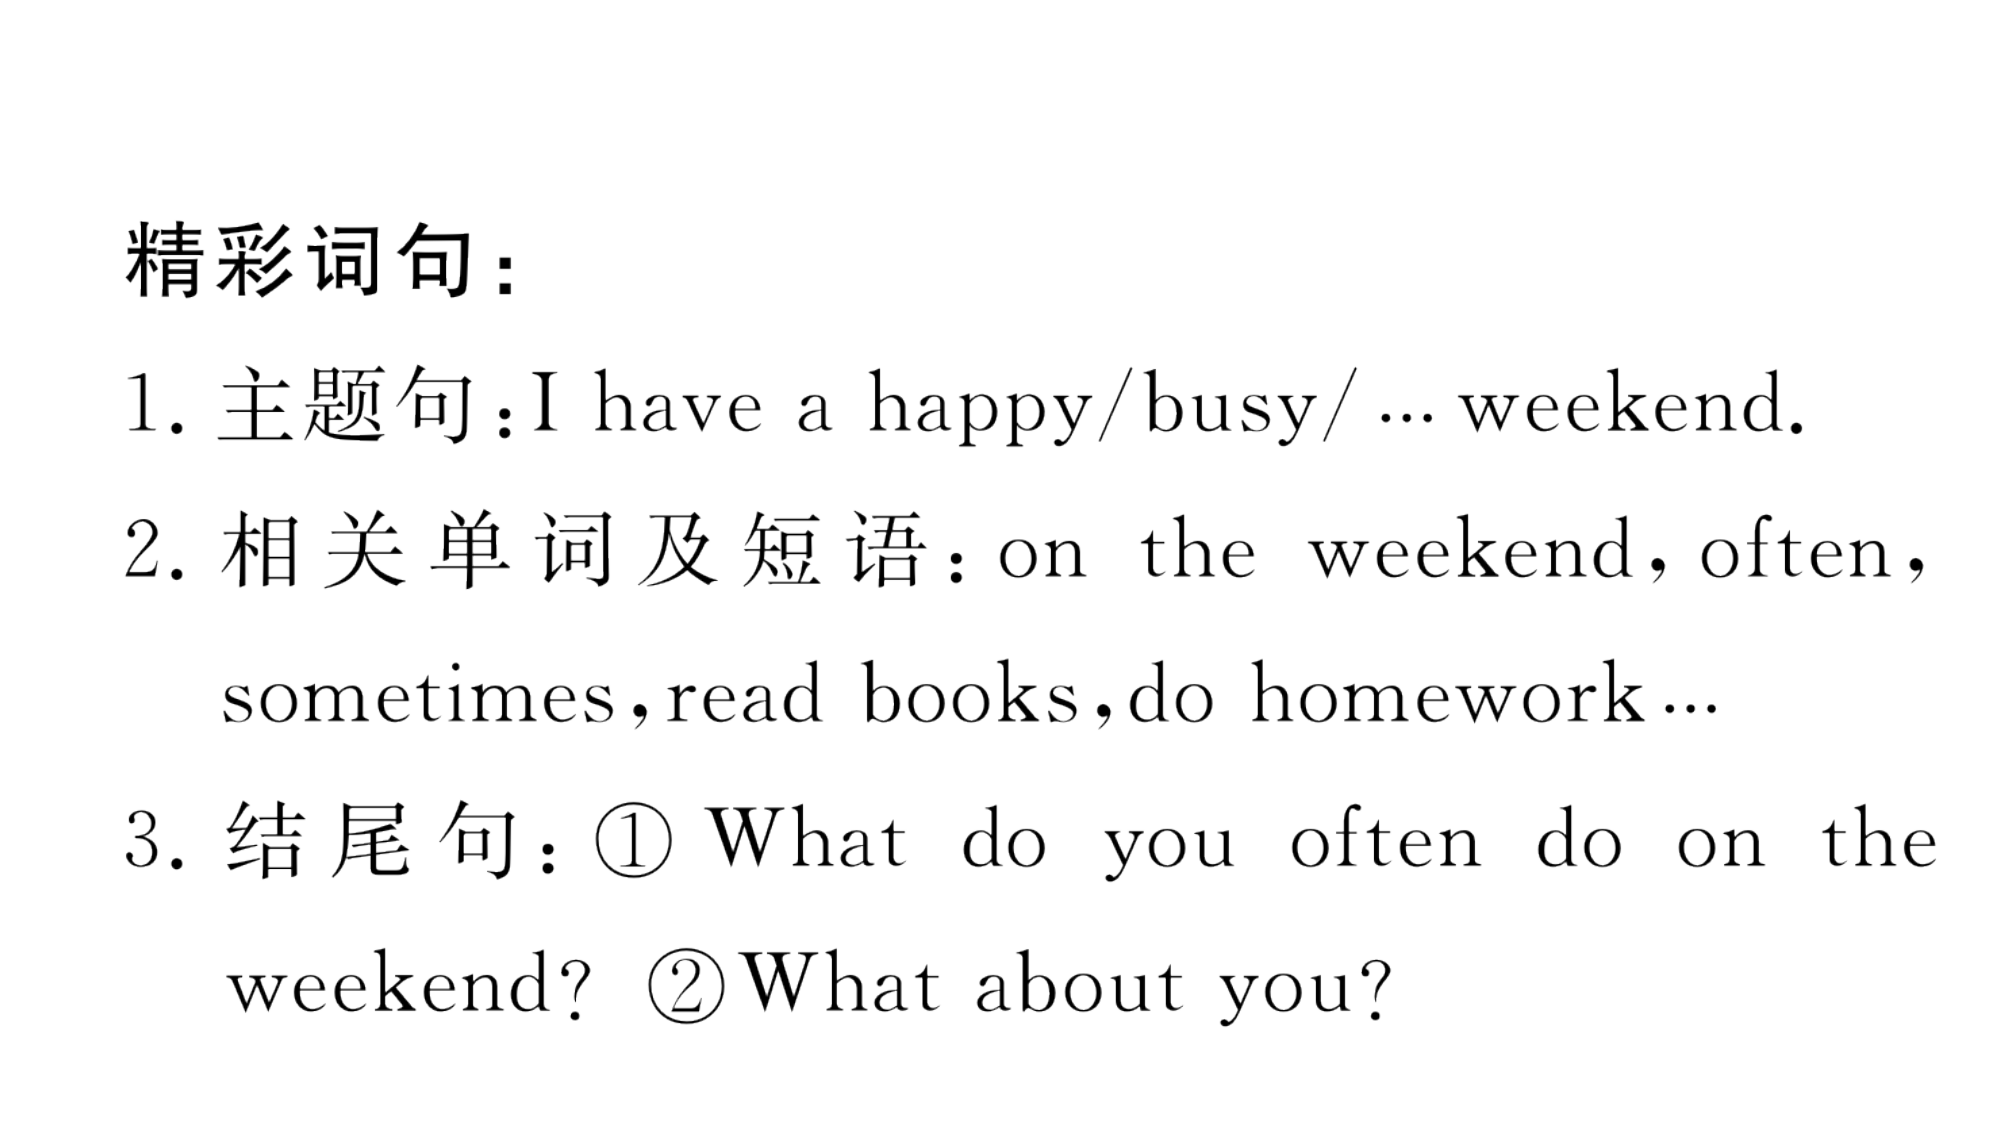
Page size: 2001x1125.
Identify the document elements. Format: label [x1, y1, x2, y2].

picture [118, 177, 2000, 1056]
